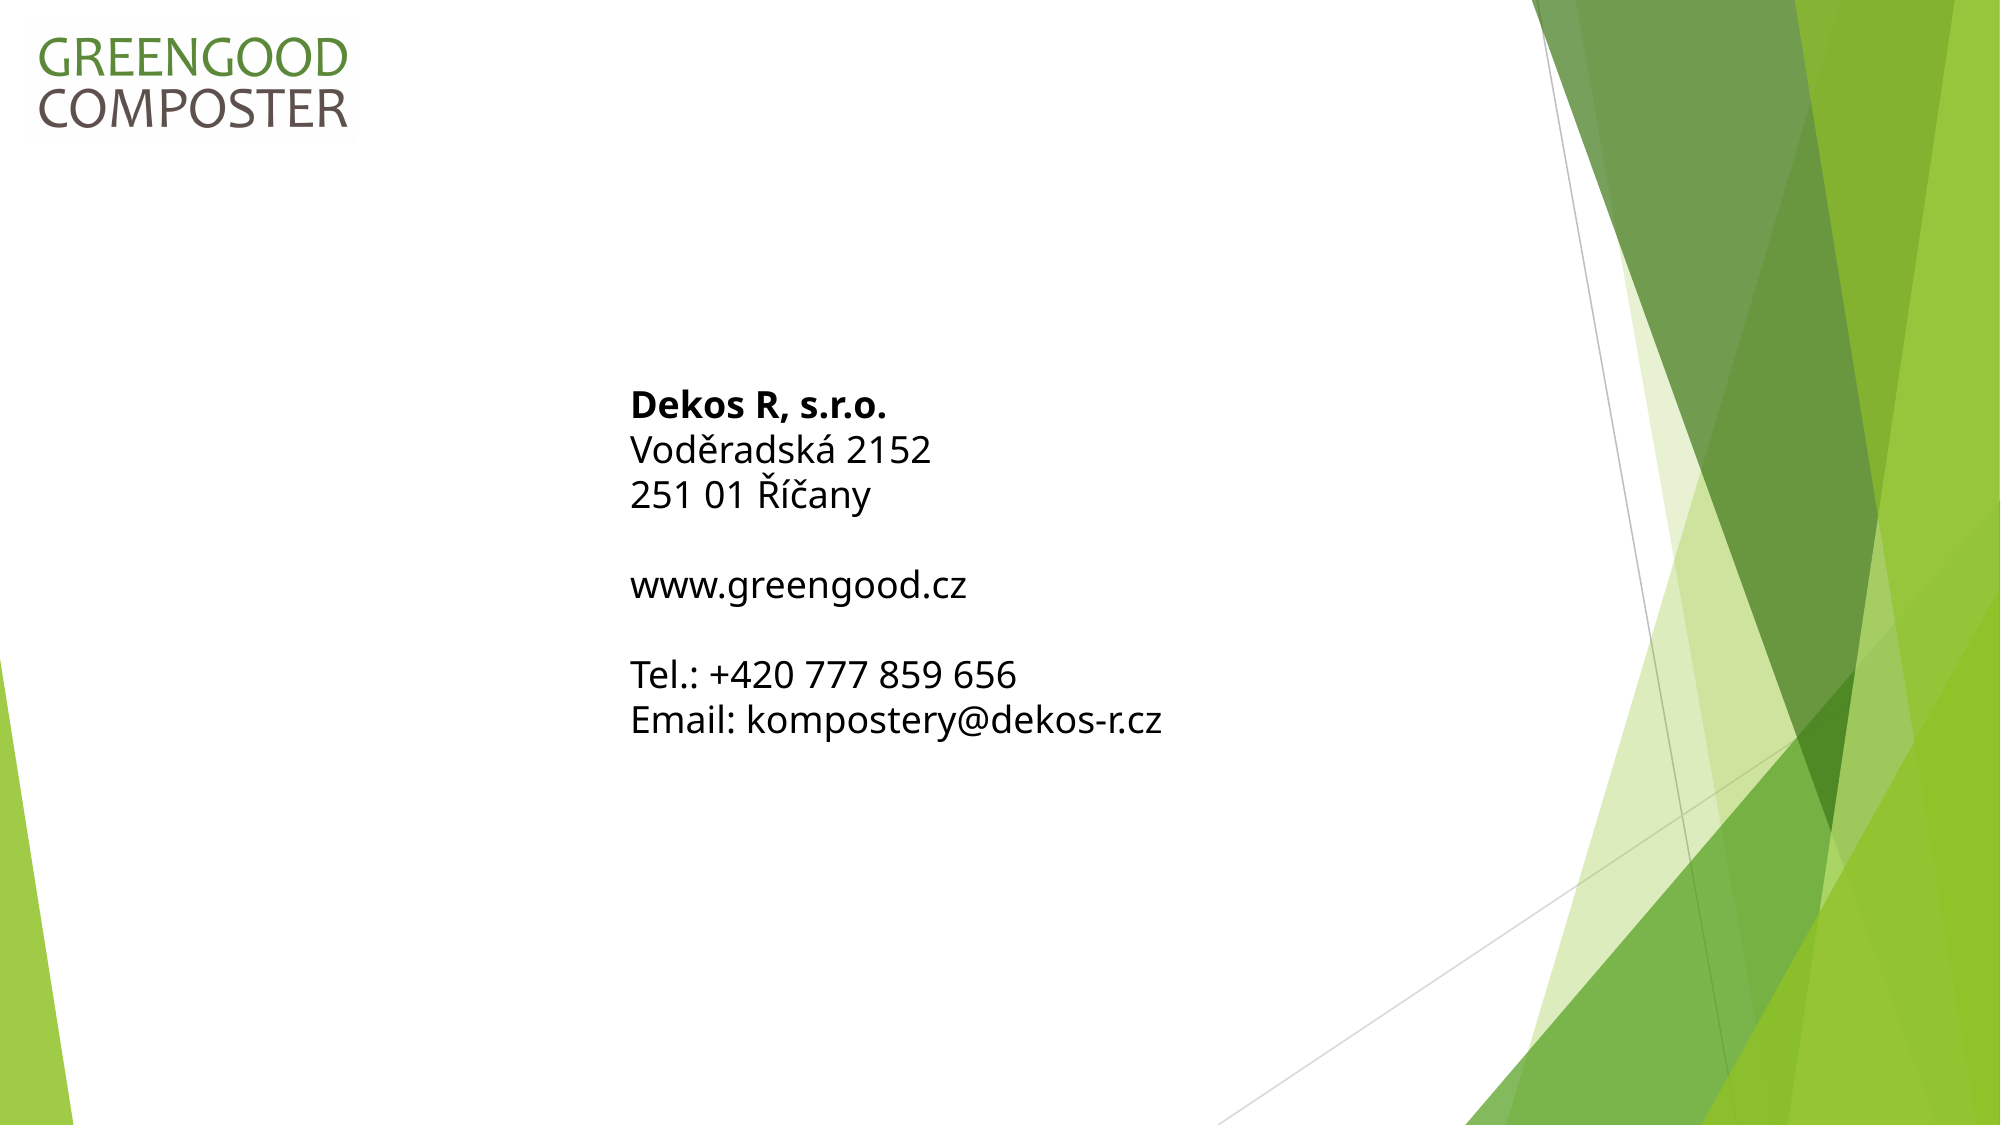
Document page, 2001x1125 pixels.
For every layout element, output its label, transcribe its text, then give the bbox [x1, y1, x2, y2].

picture [30, 17, 358, 144]
text_box Dekos R, s.r.o. Voděradská 2152 251 01 Říčany www.greengood.cz Tel.: +420 777 859 656 Email: kompostery@dekos-r.cz [615, 373, 1615, 749]
